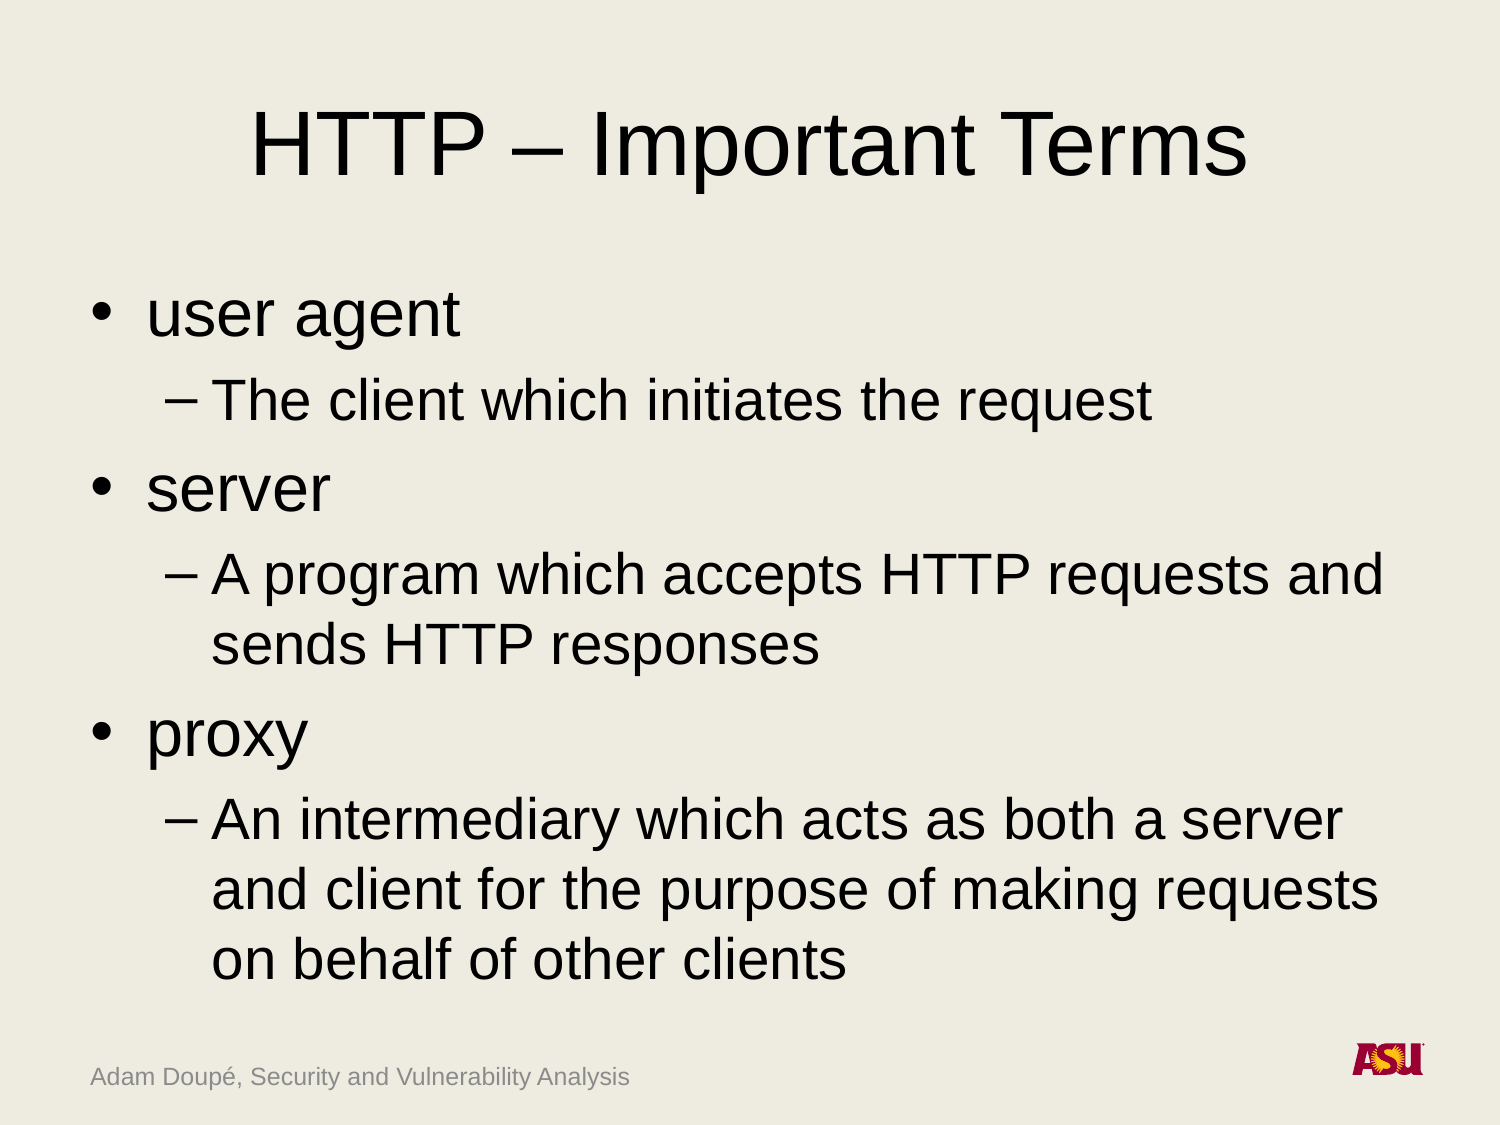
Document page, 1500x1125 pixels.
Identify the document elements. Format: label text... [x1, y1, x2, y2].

title HTTP – Important Terms [75, 45, 1425, 233]
list user agent The client which initiates the request server A program which accepts HTTP requests and sends HTTP responses proxy An intermediary which acts as both a server and client for the purpose of making requests on behalf of other clients [75, 262, 1425, 1005]
